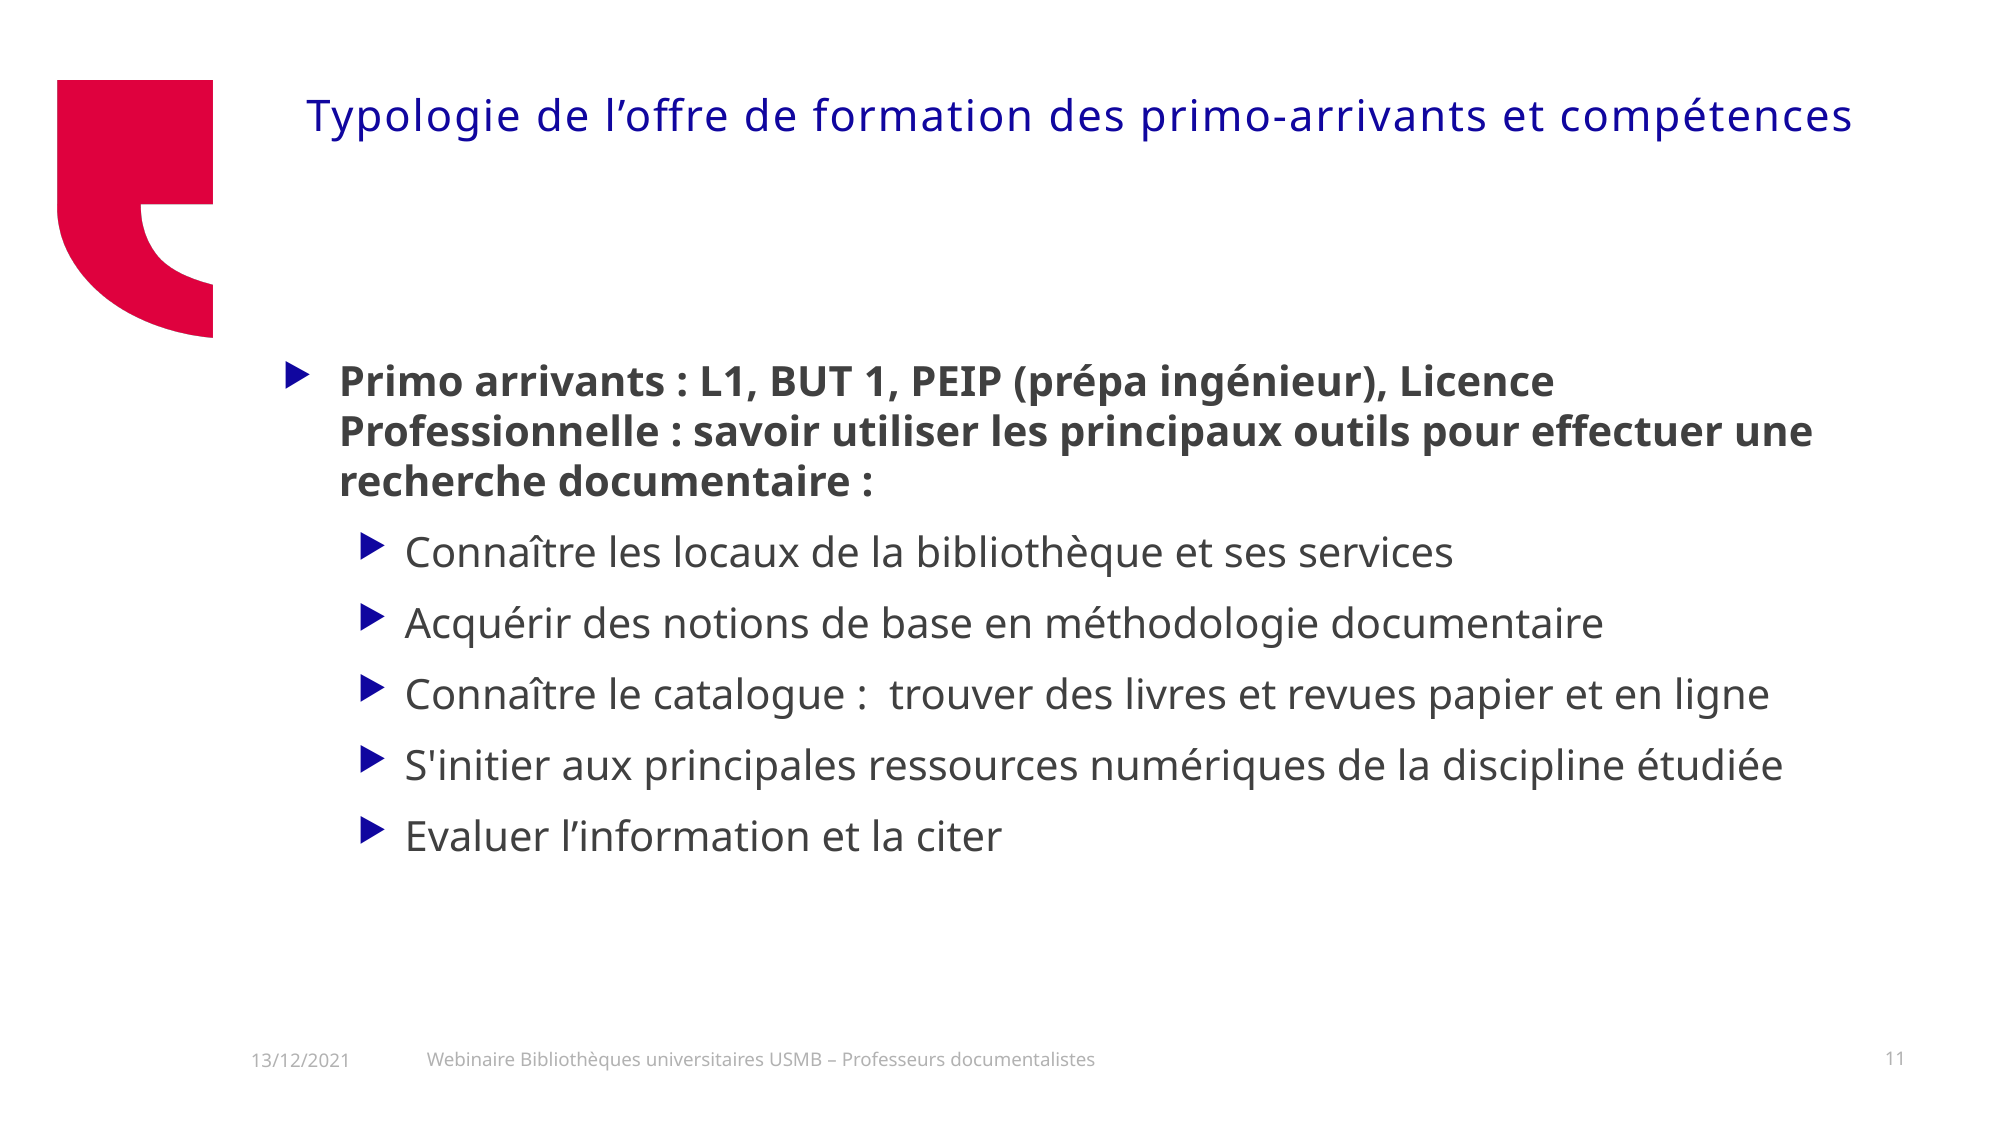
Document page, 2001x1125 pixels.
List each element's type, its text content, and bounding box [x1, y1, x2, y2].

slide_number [58, 1029, 366, 1090]
picture [57, 80, 213, 338]
footer Webinaire Bibliothèques universitaires USMB – Professeurs documentalistes [411, 1029, 1780, 1090]
title Typologie de l’offre de formation des primo-arrivants et compétences [291, 80, 1898, 205]
list Primo arrivants : L1, BUT 1, PEIP (prépa ingénieur), Licence Professionnelle : savoir utiliser les principaux outils pour effectuer une recherche documentaire : Connaître les locaux de la bibliothèque et ses services Acquérir des notions de base en méthodologie documentaire Connaître le catalogue : trouver des livres et revues papier et en ligne S'initier aux principales ressources numériques de la discipline étudiée Evaluer l’information et la citer [267, 276, 1922, 1024]
slide_number 11 [1826, 1029, 1922, 1090]
